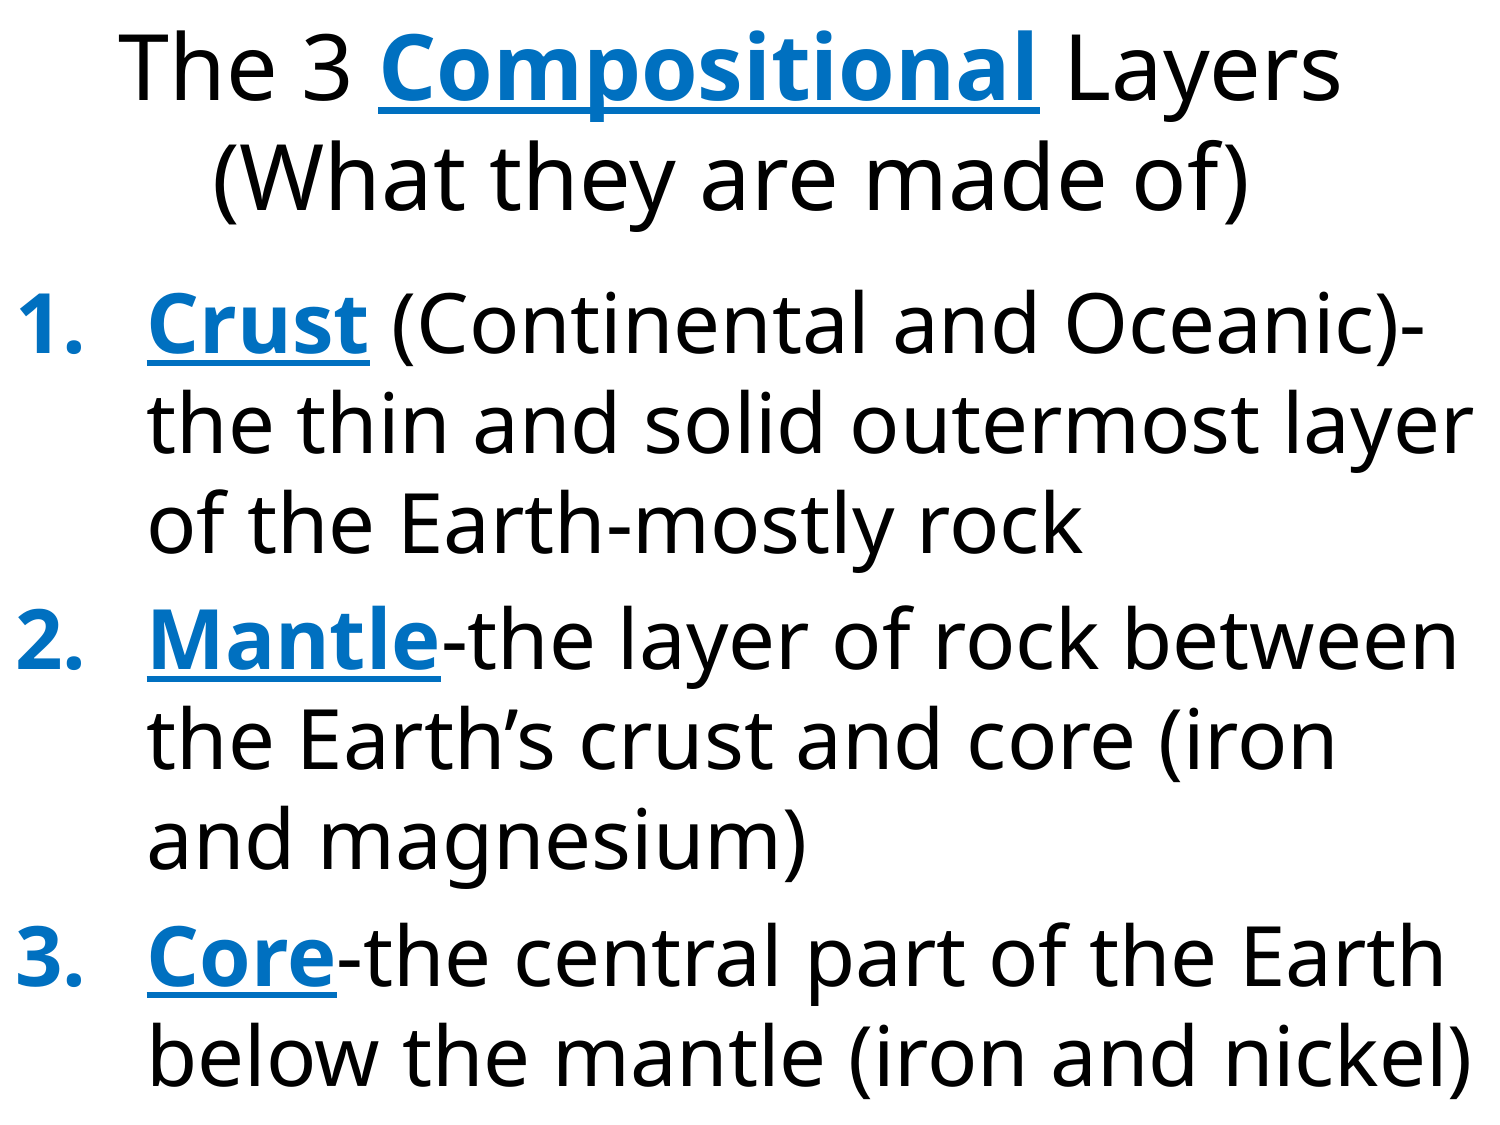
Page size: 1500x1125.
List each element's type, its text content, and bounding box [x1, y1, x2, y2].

list Crust (Continental and Oceanic)-the thin and solid outermost layer of the Earth-mostly rock Mantle-the layer of rock between the Earth’s crust and core (iron and magnesium) Core-the central part of the Earth below the mantle (iron and nickel) [0, 262, 1500, 1125]
title The 3 Compositional Layers (What they are made of) [0, 0, 1500, 238]
